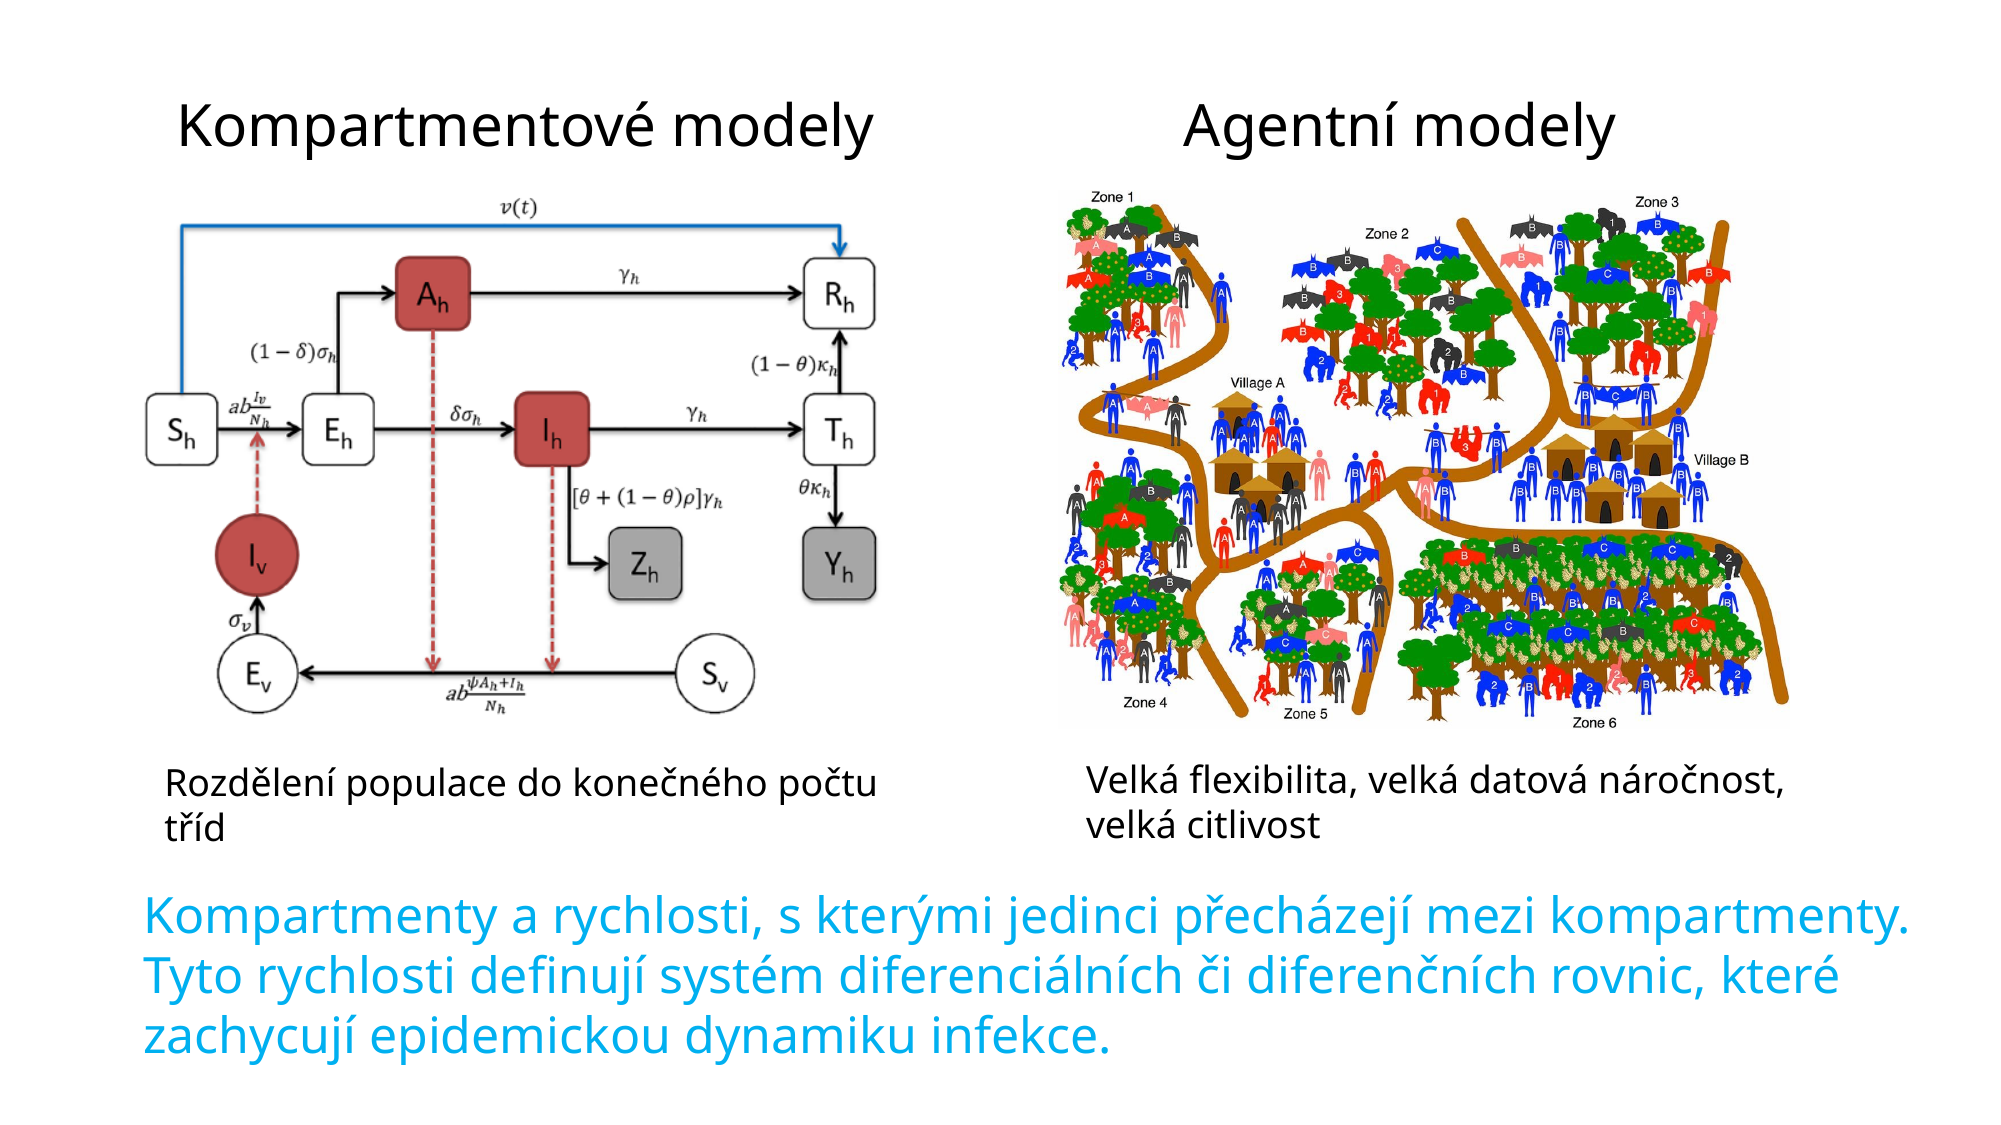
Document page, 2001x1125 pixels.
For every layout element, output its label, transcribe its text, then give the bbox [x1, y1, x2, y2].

picture [1058, 190, 1790, 729]
picture [115, 196, 900, 722]
text_box Velká flexibilita, velká datová náročnost, velká citlivost [1071, 748, 1851, 854]
text_box Kompartmenty a rychlosti, s kterými jedinci přecházejí mezi kompartmenty. Tyto rychlosti definují systém diferenciálních či diferenčních rovnic, které zachycují epidemickou dynamiku infekce. [128, 875, 1927, 1071]
text_box Kompartmentové modely [161, 80, 890, 166]
text_box Rozdělení populace do konečného počtu tříd [149, 752, 934, 857]
text_box Agentní modely [1169, 80, 1631, 166]
